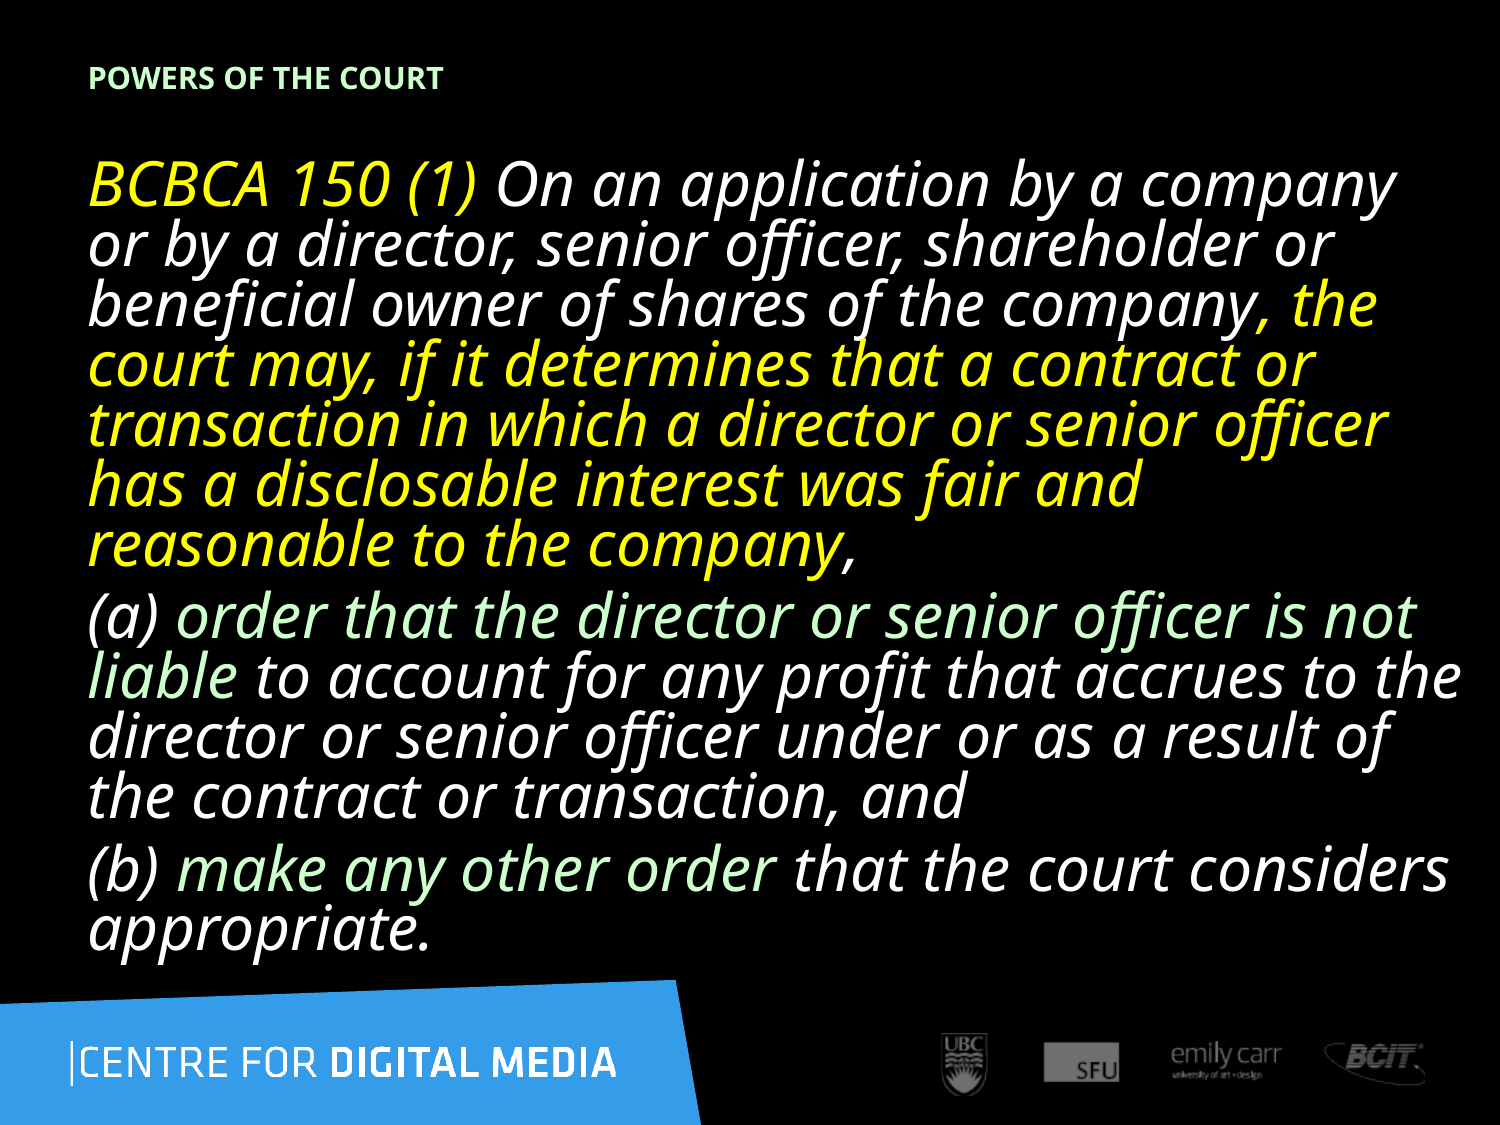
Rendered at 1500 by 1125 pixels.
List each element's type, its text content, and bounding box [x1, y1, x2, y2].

title POWERS OF THE COURT [75, 7, 1425, 146]
list BCBCA 150 (1) On an application by a company or by a director, senior officer, shareholder or beneficial owner of shares of the company, the court may, if it determines that a contract or transaction in which a director or senior officer has a disclosable interest was fair and reasonable to the company, (a) order that the director or senior officer is not liable to account for any profit that accrues to the director or senior officer under or as a result of the contract or transaction, and (b) make any other order that the court considers appropriate. [75, 146, 1480, 1048]
